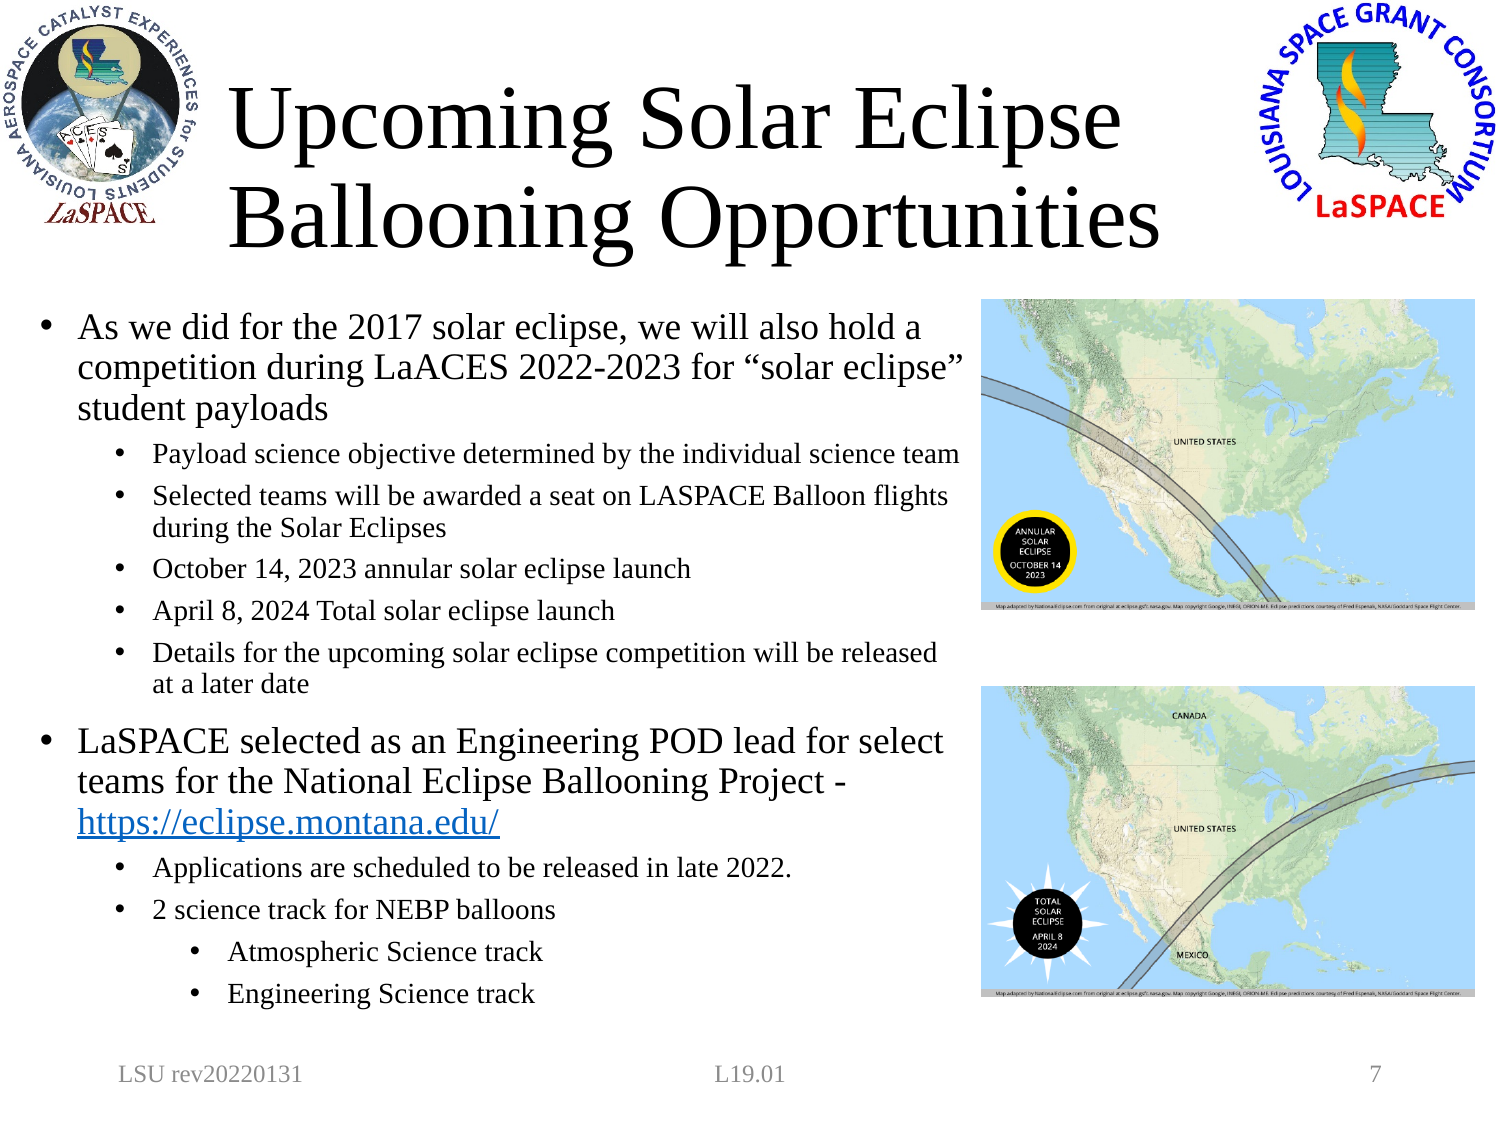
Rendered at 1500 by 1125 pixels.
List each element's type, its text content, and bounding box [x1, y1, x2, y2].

picture [1254, 0, 1500, 225]
picture [981, 686, 1475, 997]
title Upcoming Solar Eclipse Ballooning Opportunities [212, 59, 1255, 278]
slide_number LSU rev20220131 [103, 1042, 441, 1103]
footer L19.01 [496, 1042, 1004, 1103]
picture [0, 0, 201, 225]
list As we did for the 2017 solar eclipse, we will also hold a competition during LaACES 2022-2023 for “solar eclipse” student payloads Payload science objective determined by the individual science team Selected teams will be awarded a seat on LASPACE Balloon flights during the Solar Eclipses October 14, 2023 annular solar eclipse launch April 8, 2024 Total solar eclipse launch Details for the upcoming solar eclipse competition will be released at a later date LaSPACE selected as an Engineering POD lead for select teams for the National Eclipse Ballooning Project - https://eclipse.montana.edu/ Applications are scheduled to be released in late 2022. 2 science track for NEBP balloons Atmospheric Science track Engineering Science track [24, 299, 982, 1043]
picture [981, 299, 1475, 610]
slide_number 7 [1059, 1042, 1397, 1103]
